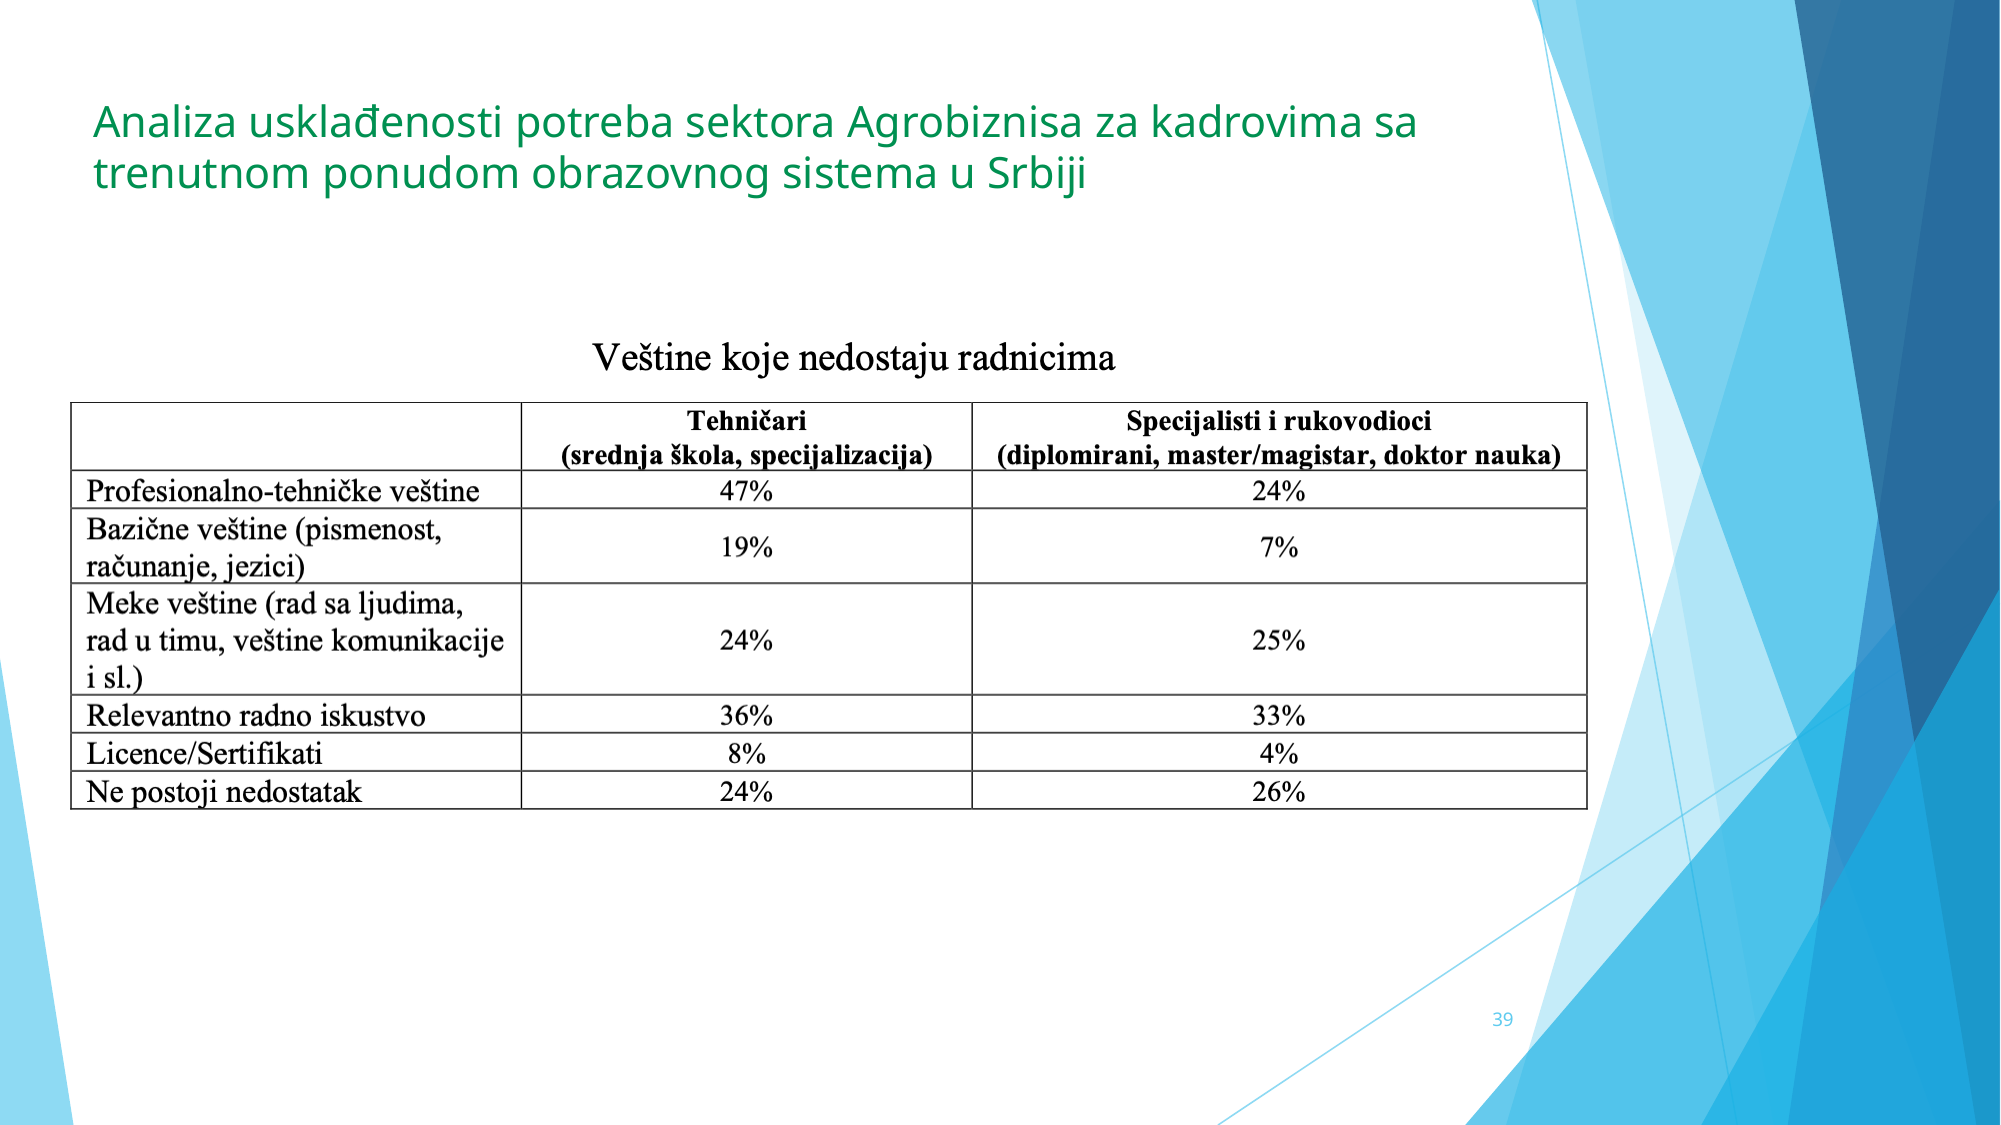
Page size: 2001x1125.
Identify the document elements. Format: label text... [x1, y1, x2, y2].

text_box Analiza usklađenosti potreba sektora Agrobiznisa za kadrovima sa trenutnom ponudom obrazovnog sistema u Srbiji [85, 86, 1509, 237]
slide_number 39 [1484, 1002, 1522, 1040]
picture [58, 402, 1613, 816]
picture [590, 328, 1135, 380]
